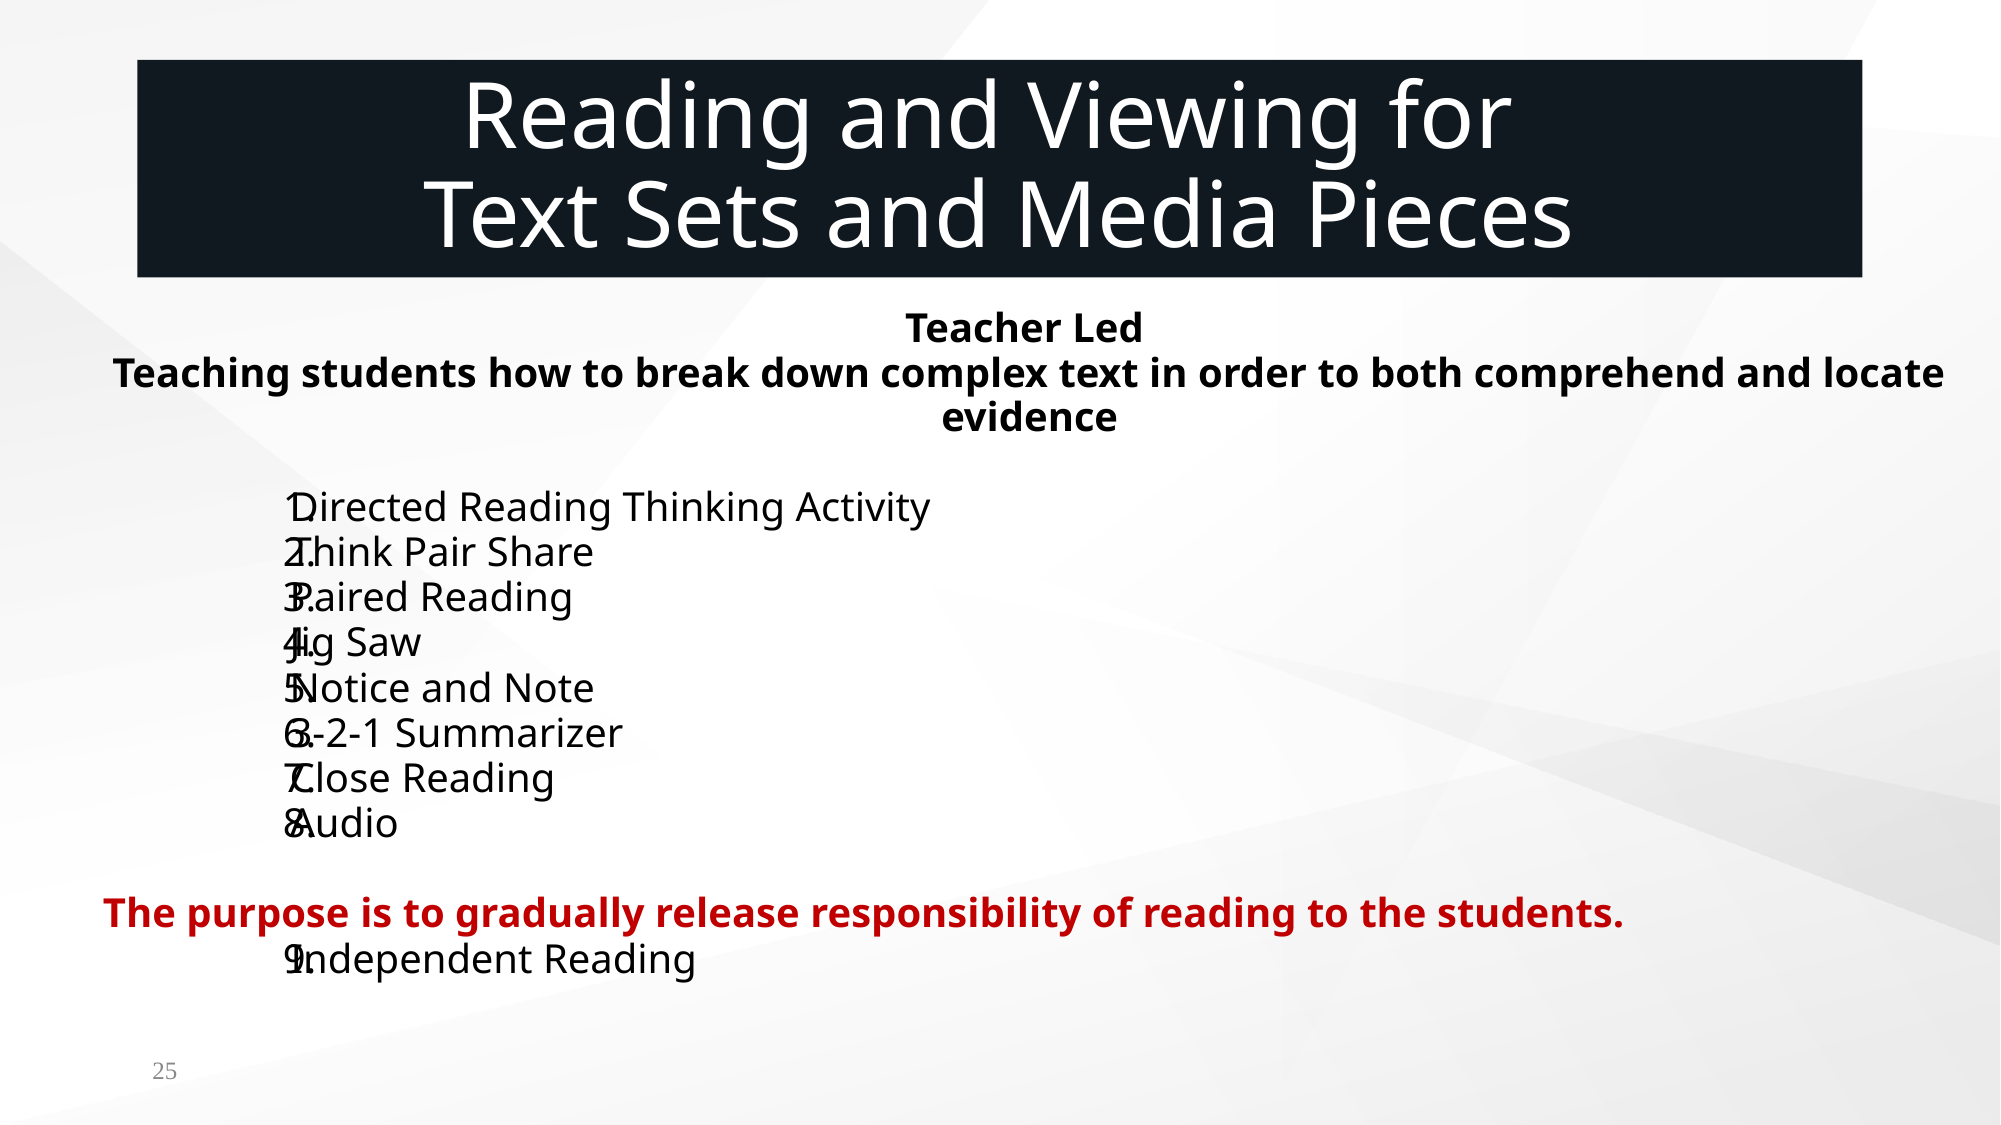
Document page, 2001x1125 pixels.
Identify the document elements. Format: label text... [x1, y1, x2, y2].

picture [0, 0, 2000, 1125]
slide_number 25 [137, 1039, 588, 1100]
list Teacher Led Teaching students how to break down complex text in order to both comprehend and locate evidence Directed Reading Thinking Activity Think Pair Share Paired Reading Jig Saw Notice and Note 3-2-1 Summarizer Close Reading Audio The purpose is to gradually release responsibility of reading to the students. Independent Reading [27, 300, 1973, 1111]
title Reading and Viewing for Text Sets and Media Pieces [137, 59, 1863, 278]
